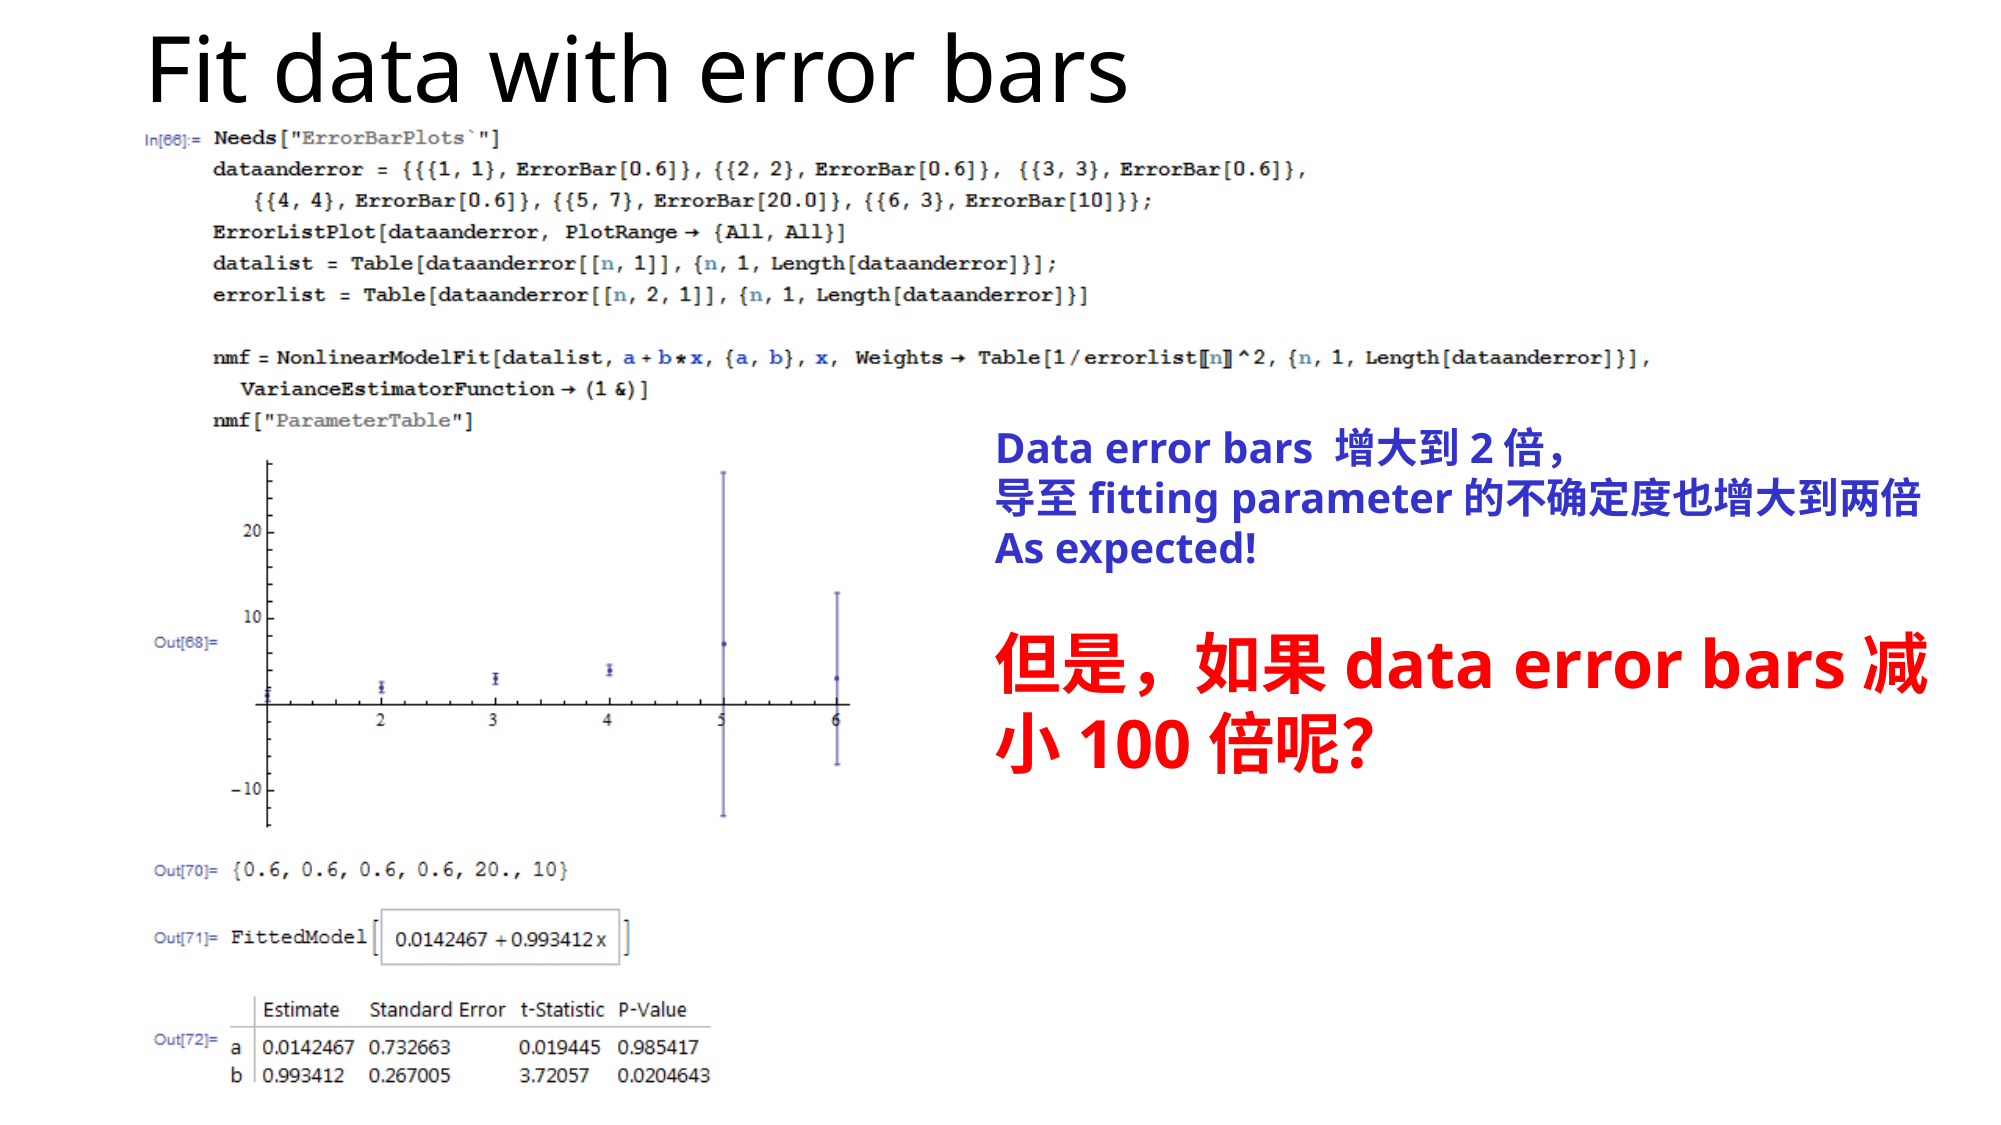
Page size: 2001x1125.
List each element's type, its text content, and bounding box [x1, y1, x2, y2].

title Fit data with error bars [129, 0, 1855, 182]
text_box Data error bars 增大到2倍， 导至fitting parameter的不确定度也增大到两倍 As expected! 但是，如果data error bars减小100倍呢？ [980, 413, 1949, 789]
picture [129, 116, 1665, 1092]
